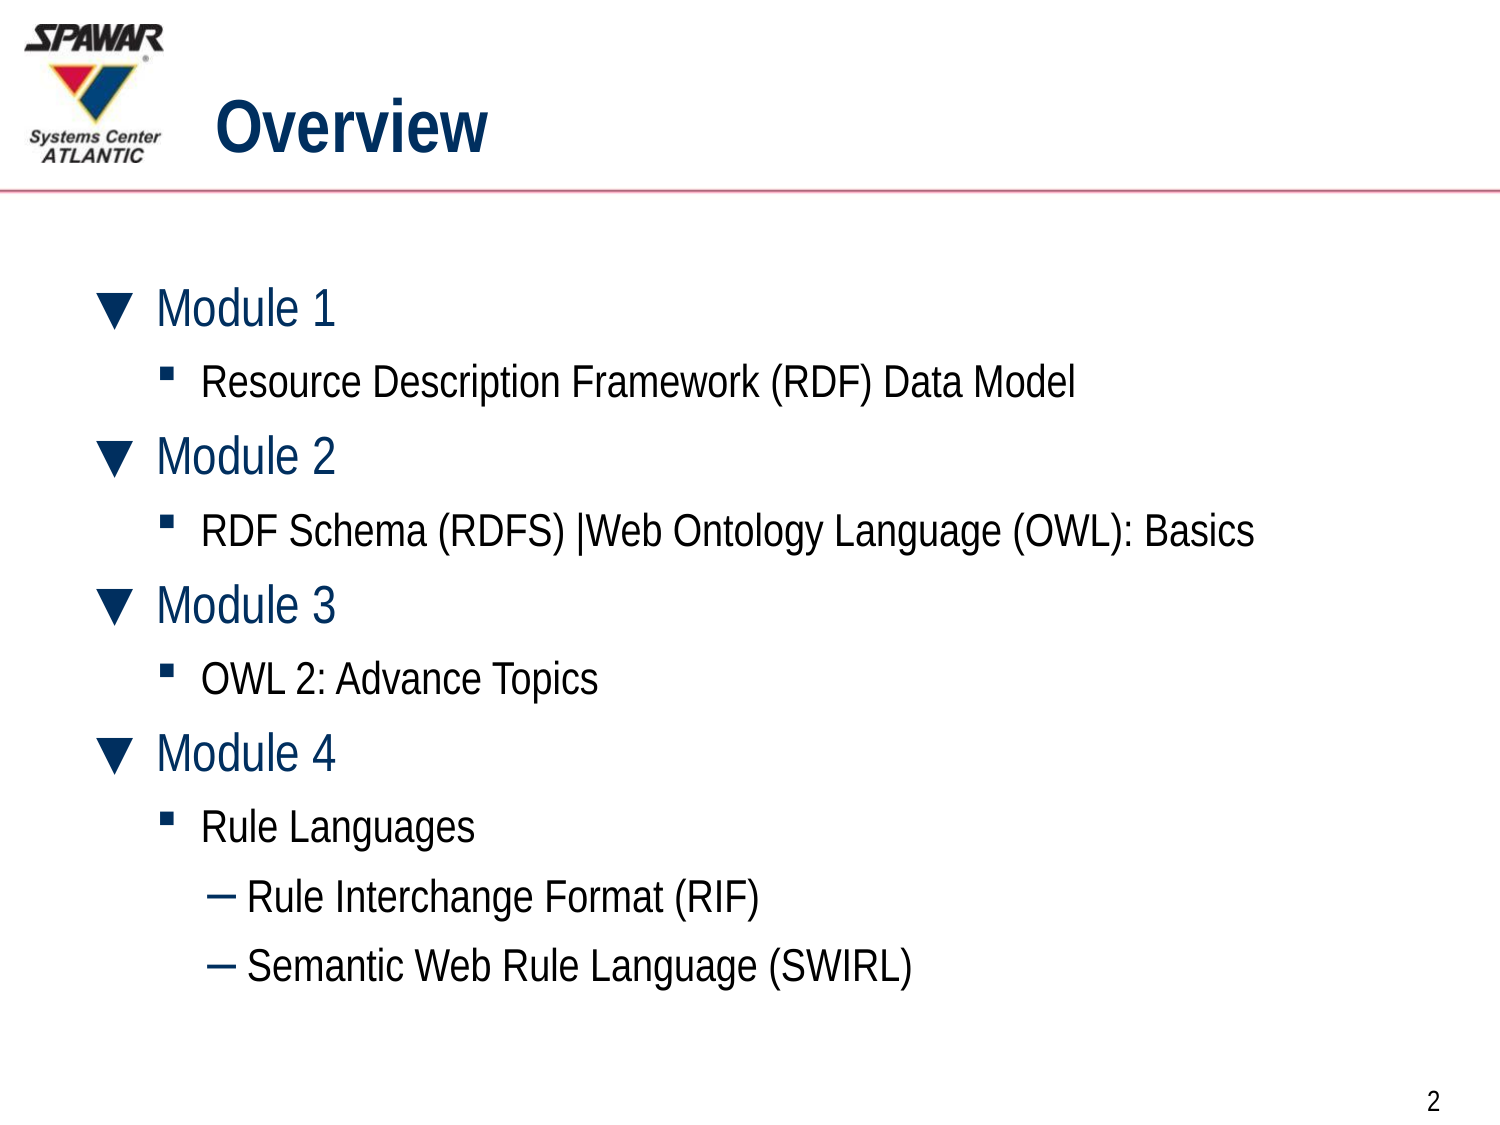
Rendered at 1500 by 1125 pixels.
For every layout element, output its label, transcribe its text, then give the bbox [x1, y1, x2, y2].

title Overview [199, 32, 1426, 176]
list Module 1 Resource Description Framework (RDF) Data Model Module 2 RDF Schema (RDFS) |Web Ontology Language (OWL): Basics Module 3 OWL 2: Advance Topics Module 4 Rule Languages Rule Interchange Format (RIF) Semantic Web Rule Language (SWIRL) [80, 262, 1426, 1006]
picture [0, 187, 1500, 200]
picture [24, 24, 164, 163]
